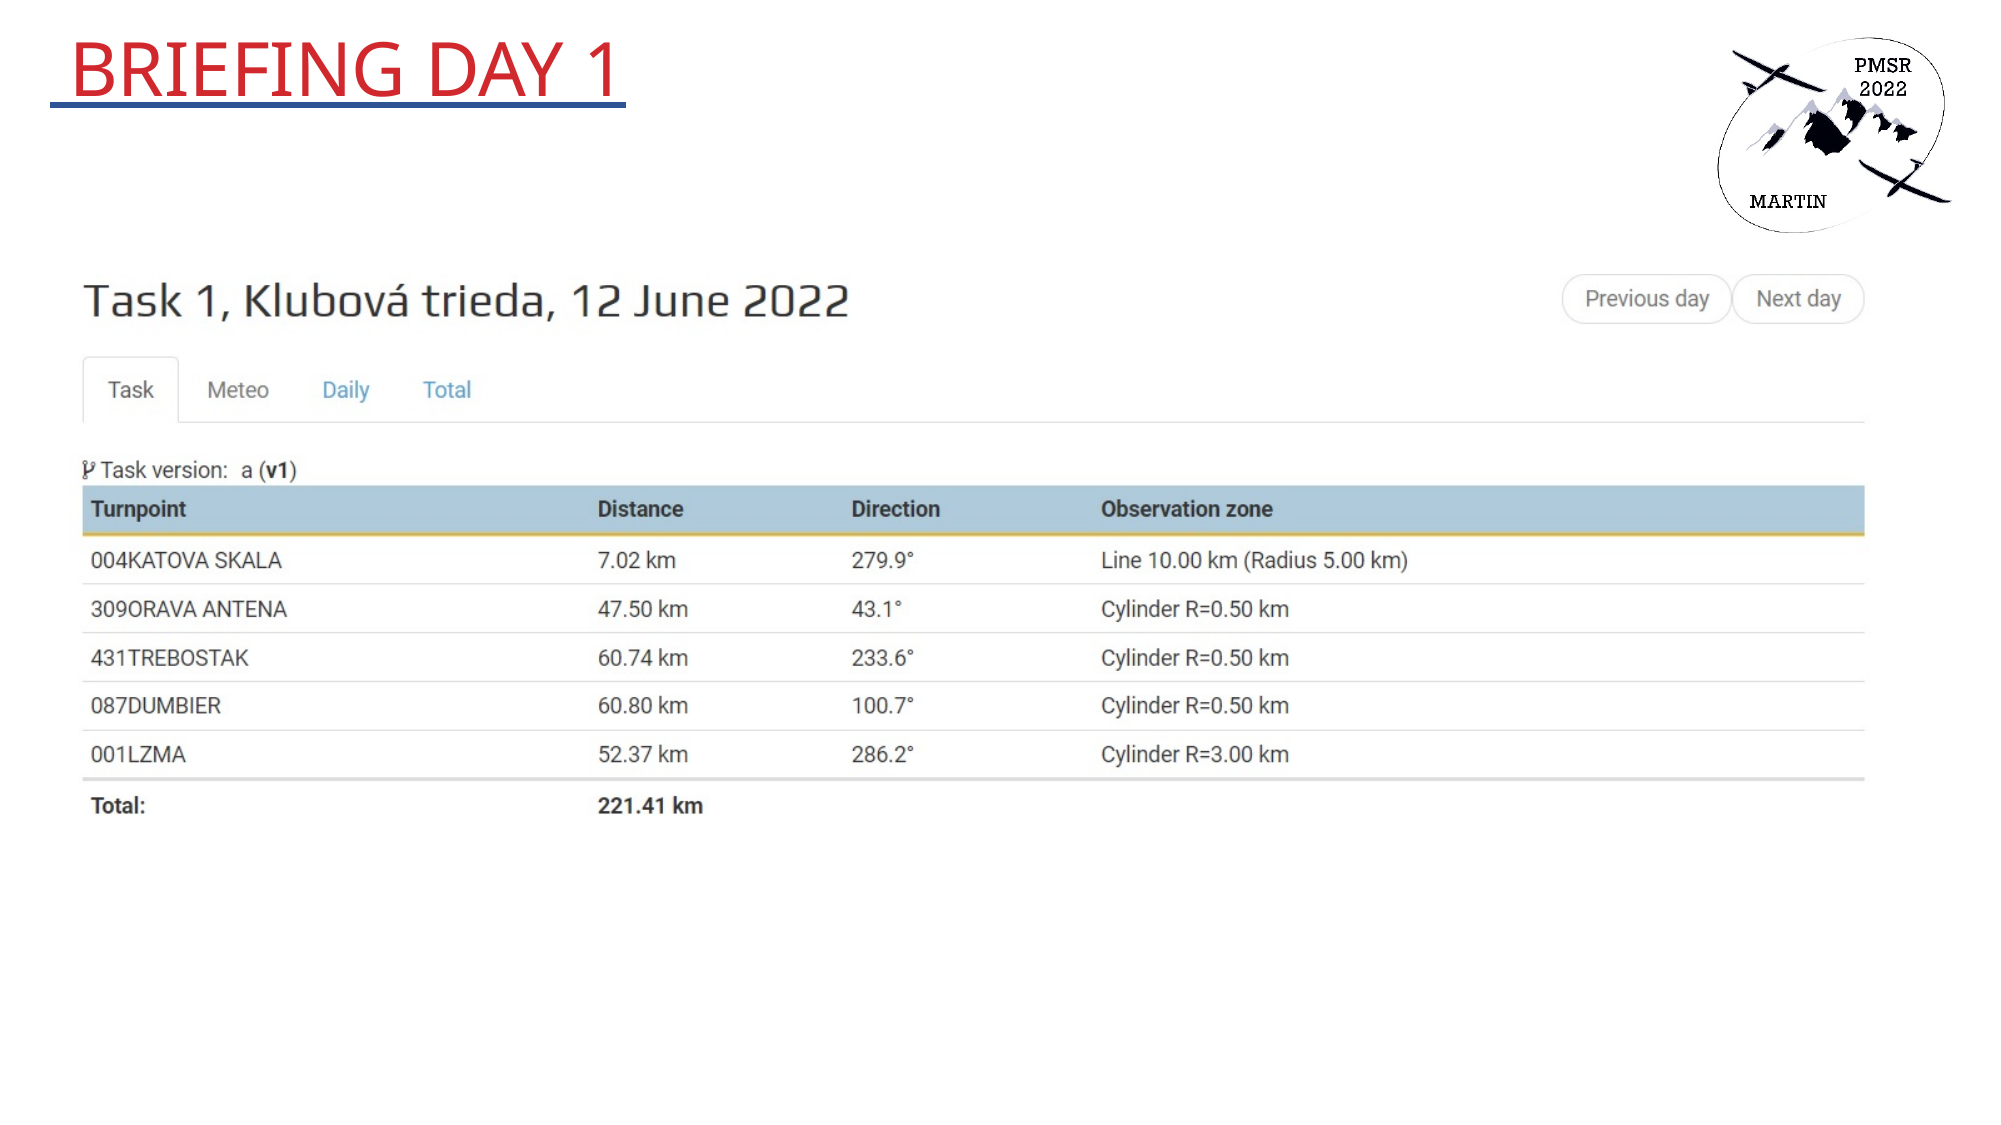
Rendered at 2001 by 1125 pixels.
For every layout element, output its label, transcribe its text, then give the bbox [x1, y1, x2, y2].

title BRIEFING DAY 1 [47, 19, 1699, 210]
picture [1705, 2, 1976, 273]
picture [69, 274, 1931, 851]
